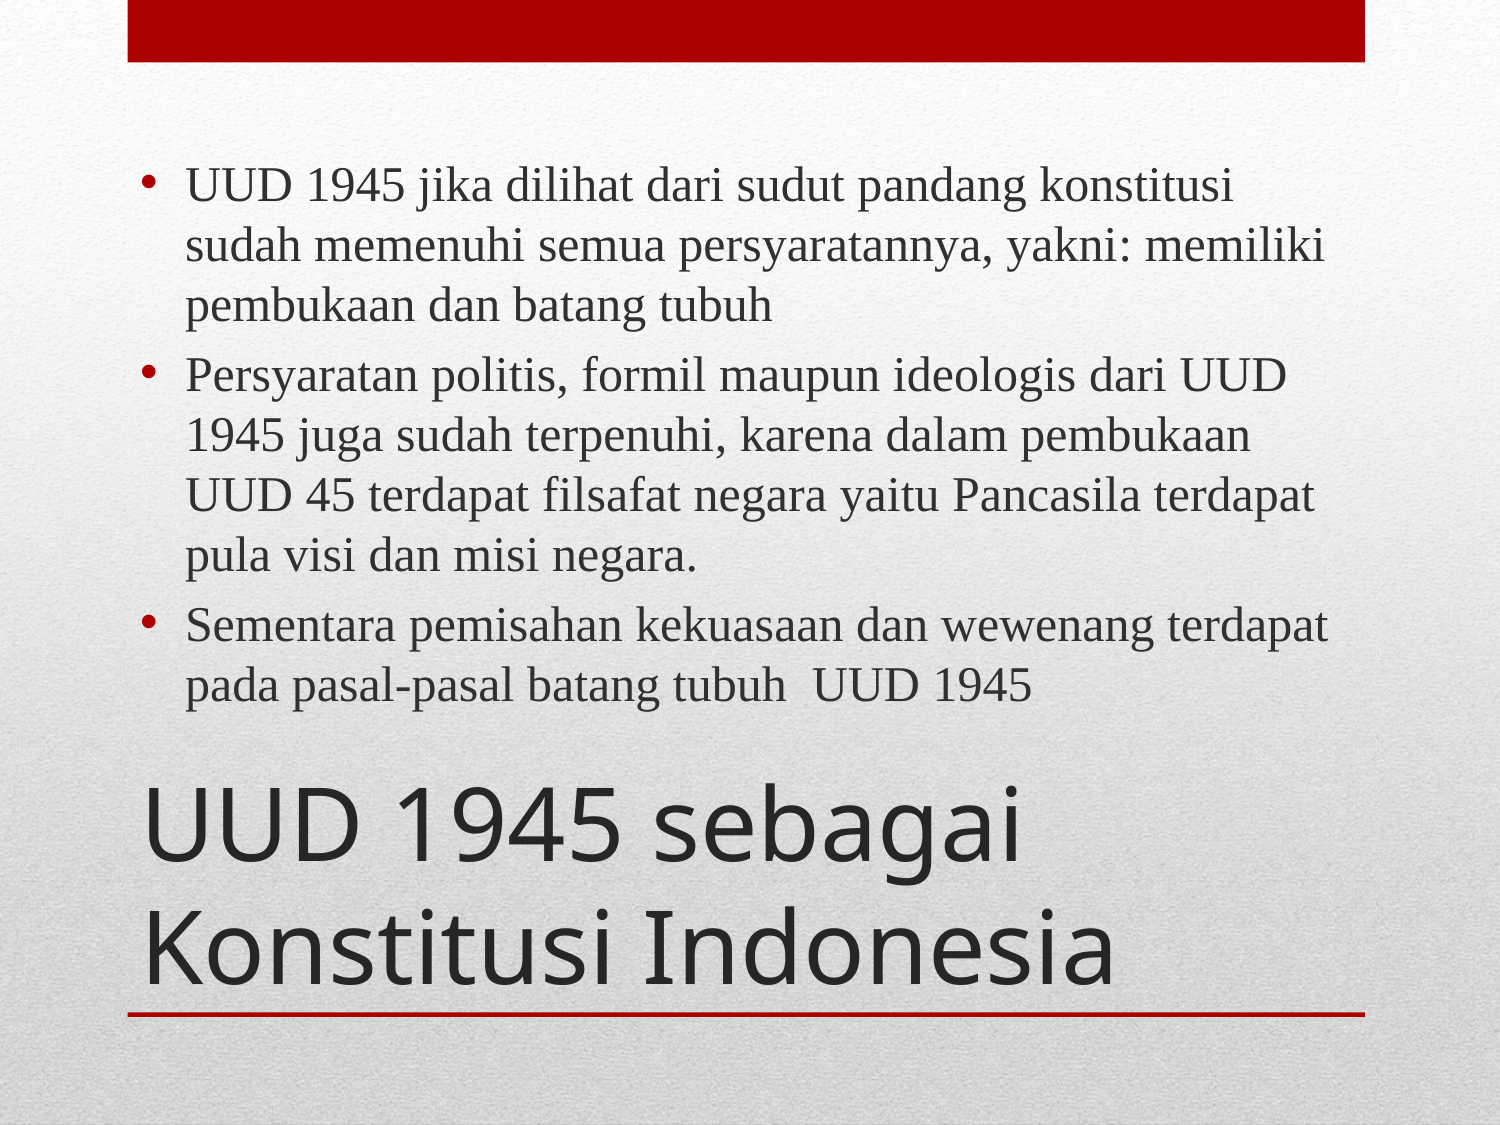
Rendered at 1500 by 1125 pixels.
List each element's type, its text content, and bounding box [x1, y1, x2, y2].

list UUD 1945 jika dilihat dari sudut pandang konstitusi sudah memenuhi semua persyaratannya, yakni: memiliki pembukaan dan batang tubuh Persyaratan politis, formil maupun ideologis dari UUD 1945 juga sudah terpenuhi, karena dalam pembukaan UUD 45 terdapat filsafat negara yaitu Pancasila terdapat pula visi dan misi negara. Sementara pemisahan kekuasaan dan wewenang terdapat pada pasal-pasal batang tubuh UUD 1945 [125, 112, 1363, 750]
title UUD 1945 sebagai Konstitusi Indonesia [125, 750, 1238, 1013]
